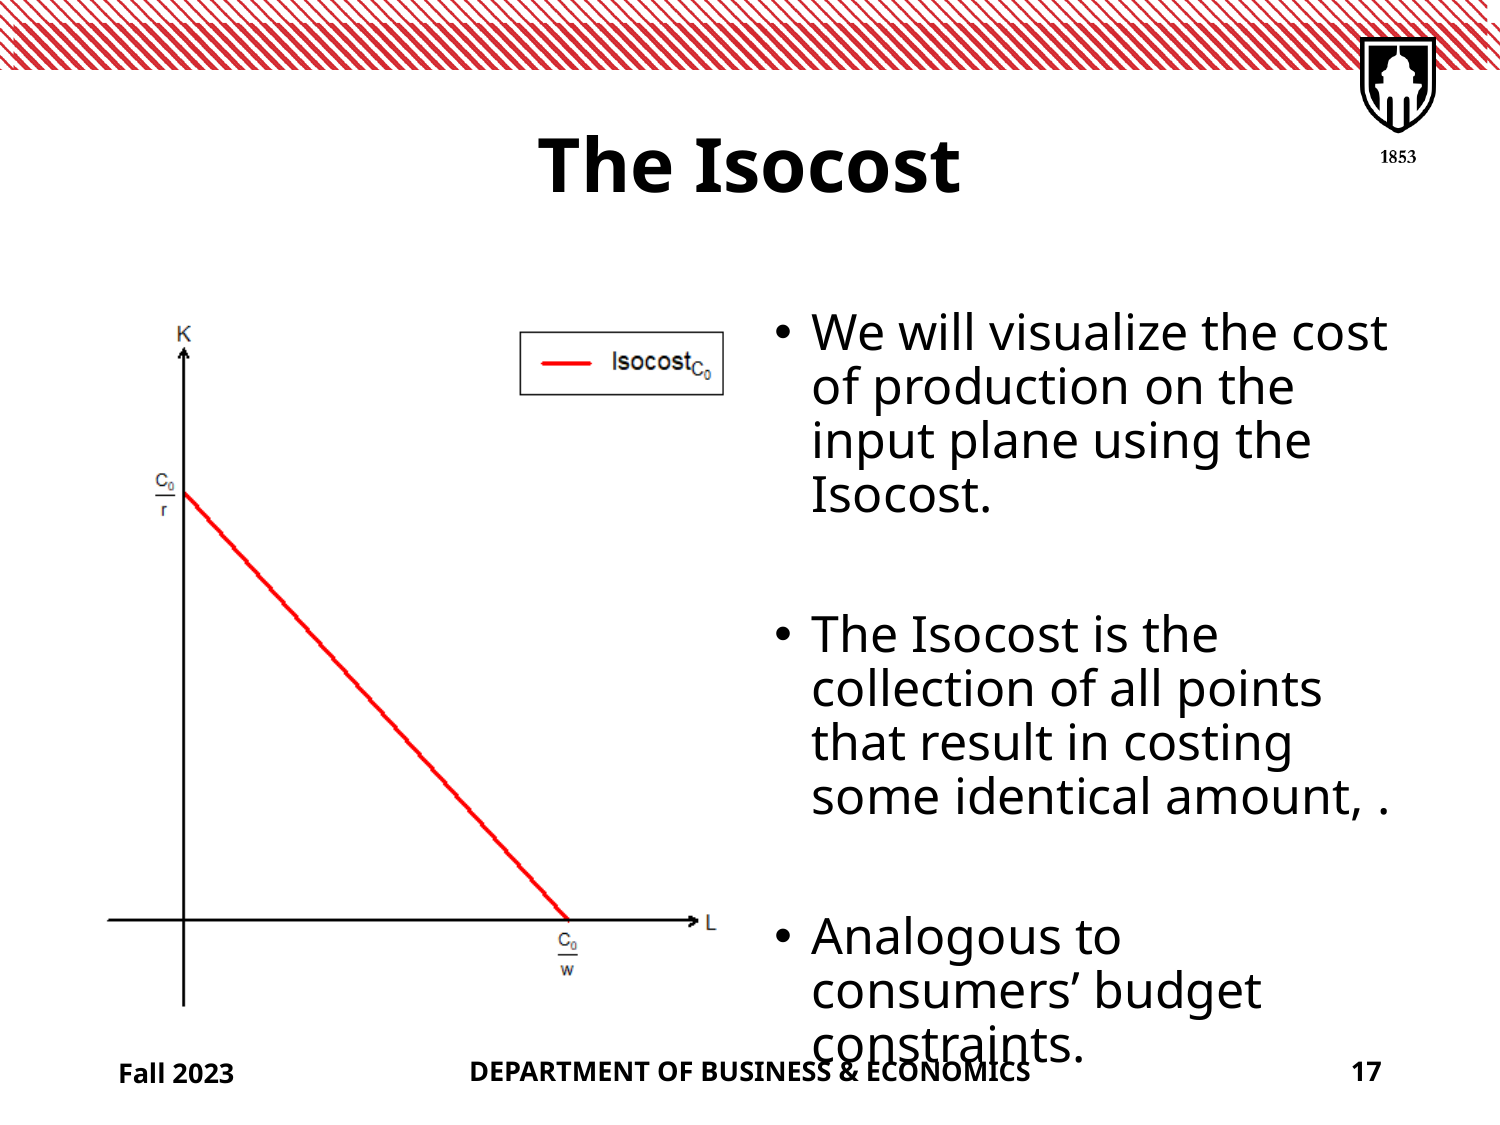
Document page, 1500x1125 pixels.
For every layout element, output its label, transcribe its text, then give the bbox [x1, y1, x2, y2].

title The Isocost [103, 59, 1397, 278]
footer DEPARTMENT OF BUSINESS & ECONOMICS [277, 1042, 1059, 1103]
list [103, 302, 741, 1011]
picture [0, 0, 1500, 163]
slide_number 17 [1059, 1042, 1397, 1103]
slide_number Fall 2023 [103, 1042, 277, 1103]
